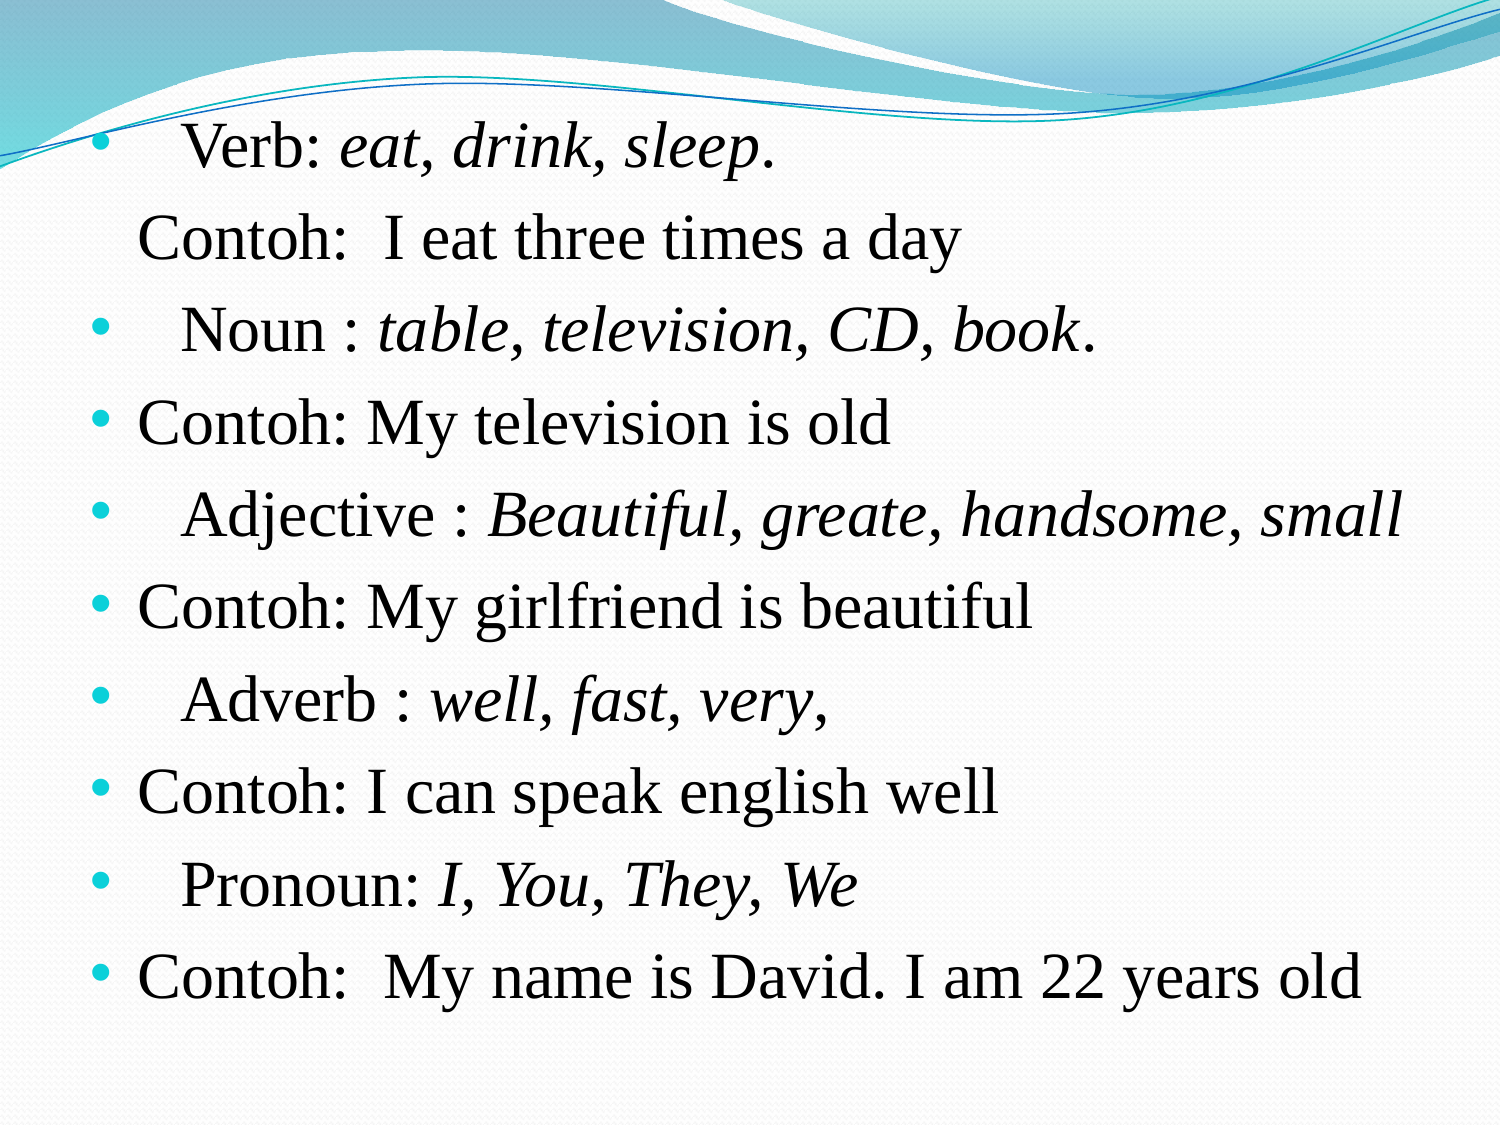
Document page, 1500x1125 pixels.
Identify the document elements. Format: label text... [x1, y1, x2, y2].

list Verb: eat, drink, sleep. Contoh: I eat three times a day Noun : table, television, CD, book. Contoh: My television is old Adjective : Beautiful, greate, handsome, small Contoh: My girlfriend is beautiful Adverb : well, fast, very, Contoh: I can speak english well Pronoun: I, You, They, We Contoh: My name is David. I am 22 years old [75, 93, 1425, 1055]
